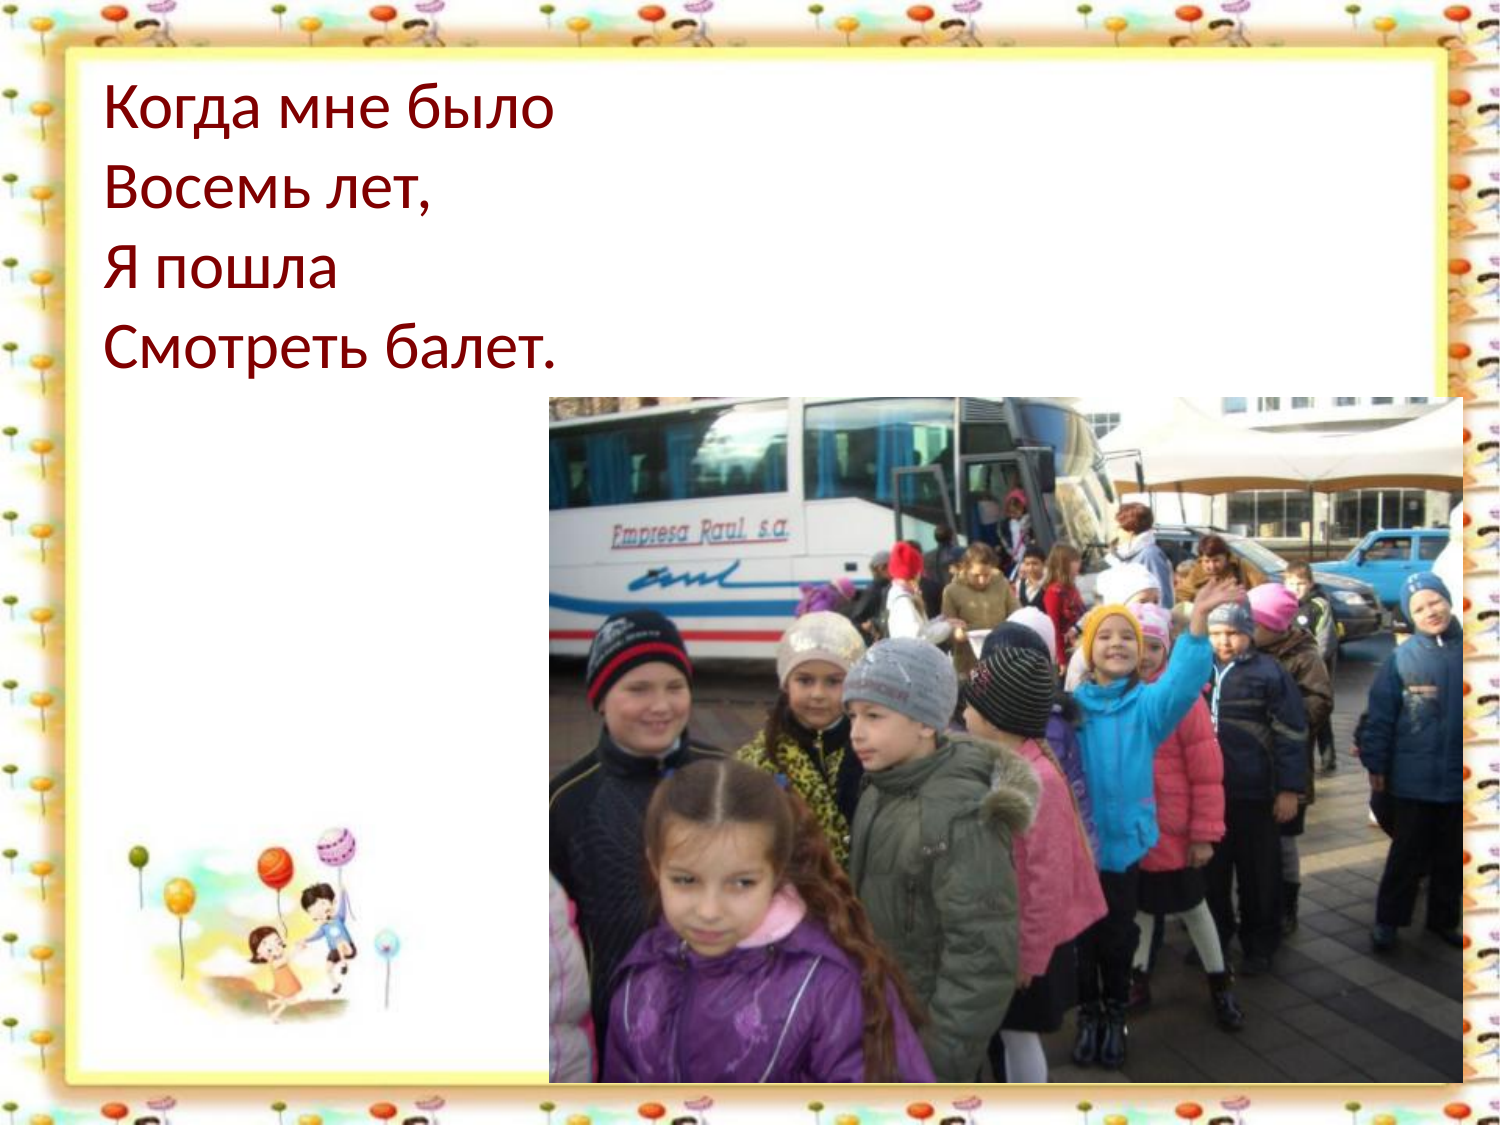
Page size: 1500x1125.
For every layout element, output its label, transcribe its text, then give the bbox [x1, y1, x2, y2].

text_box Когда мне было Восемь лет, Я пошла Смотреть балет. [88, 54, 839, 390]
picture [0, 0, 1500, 1125]
